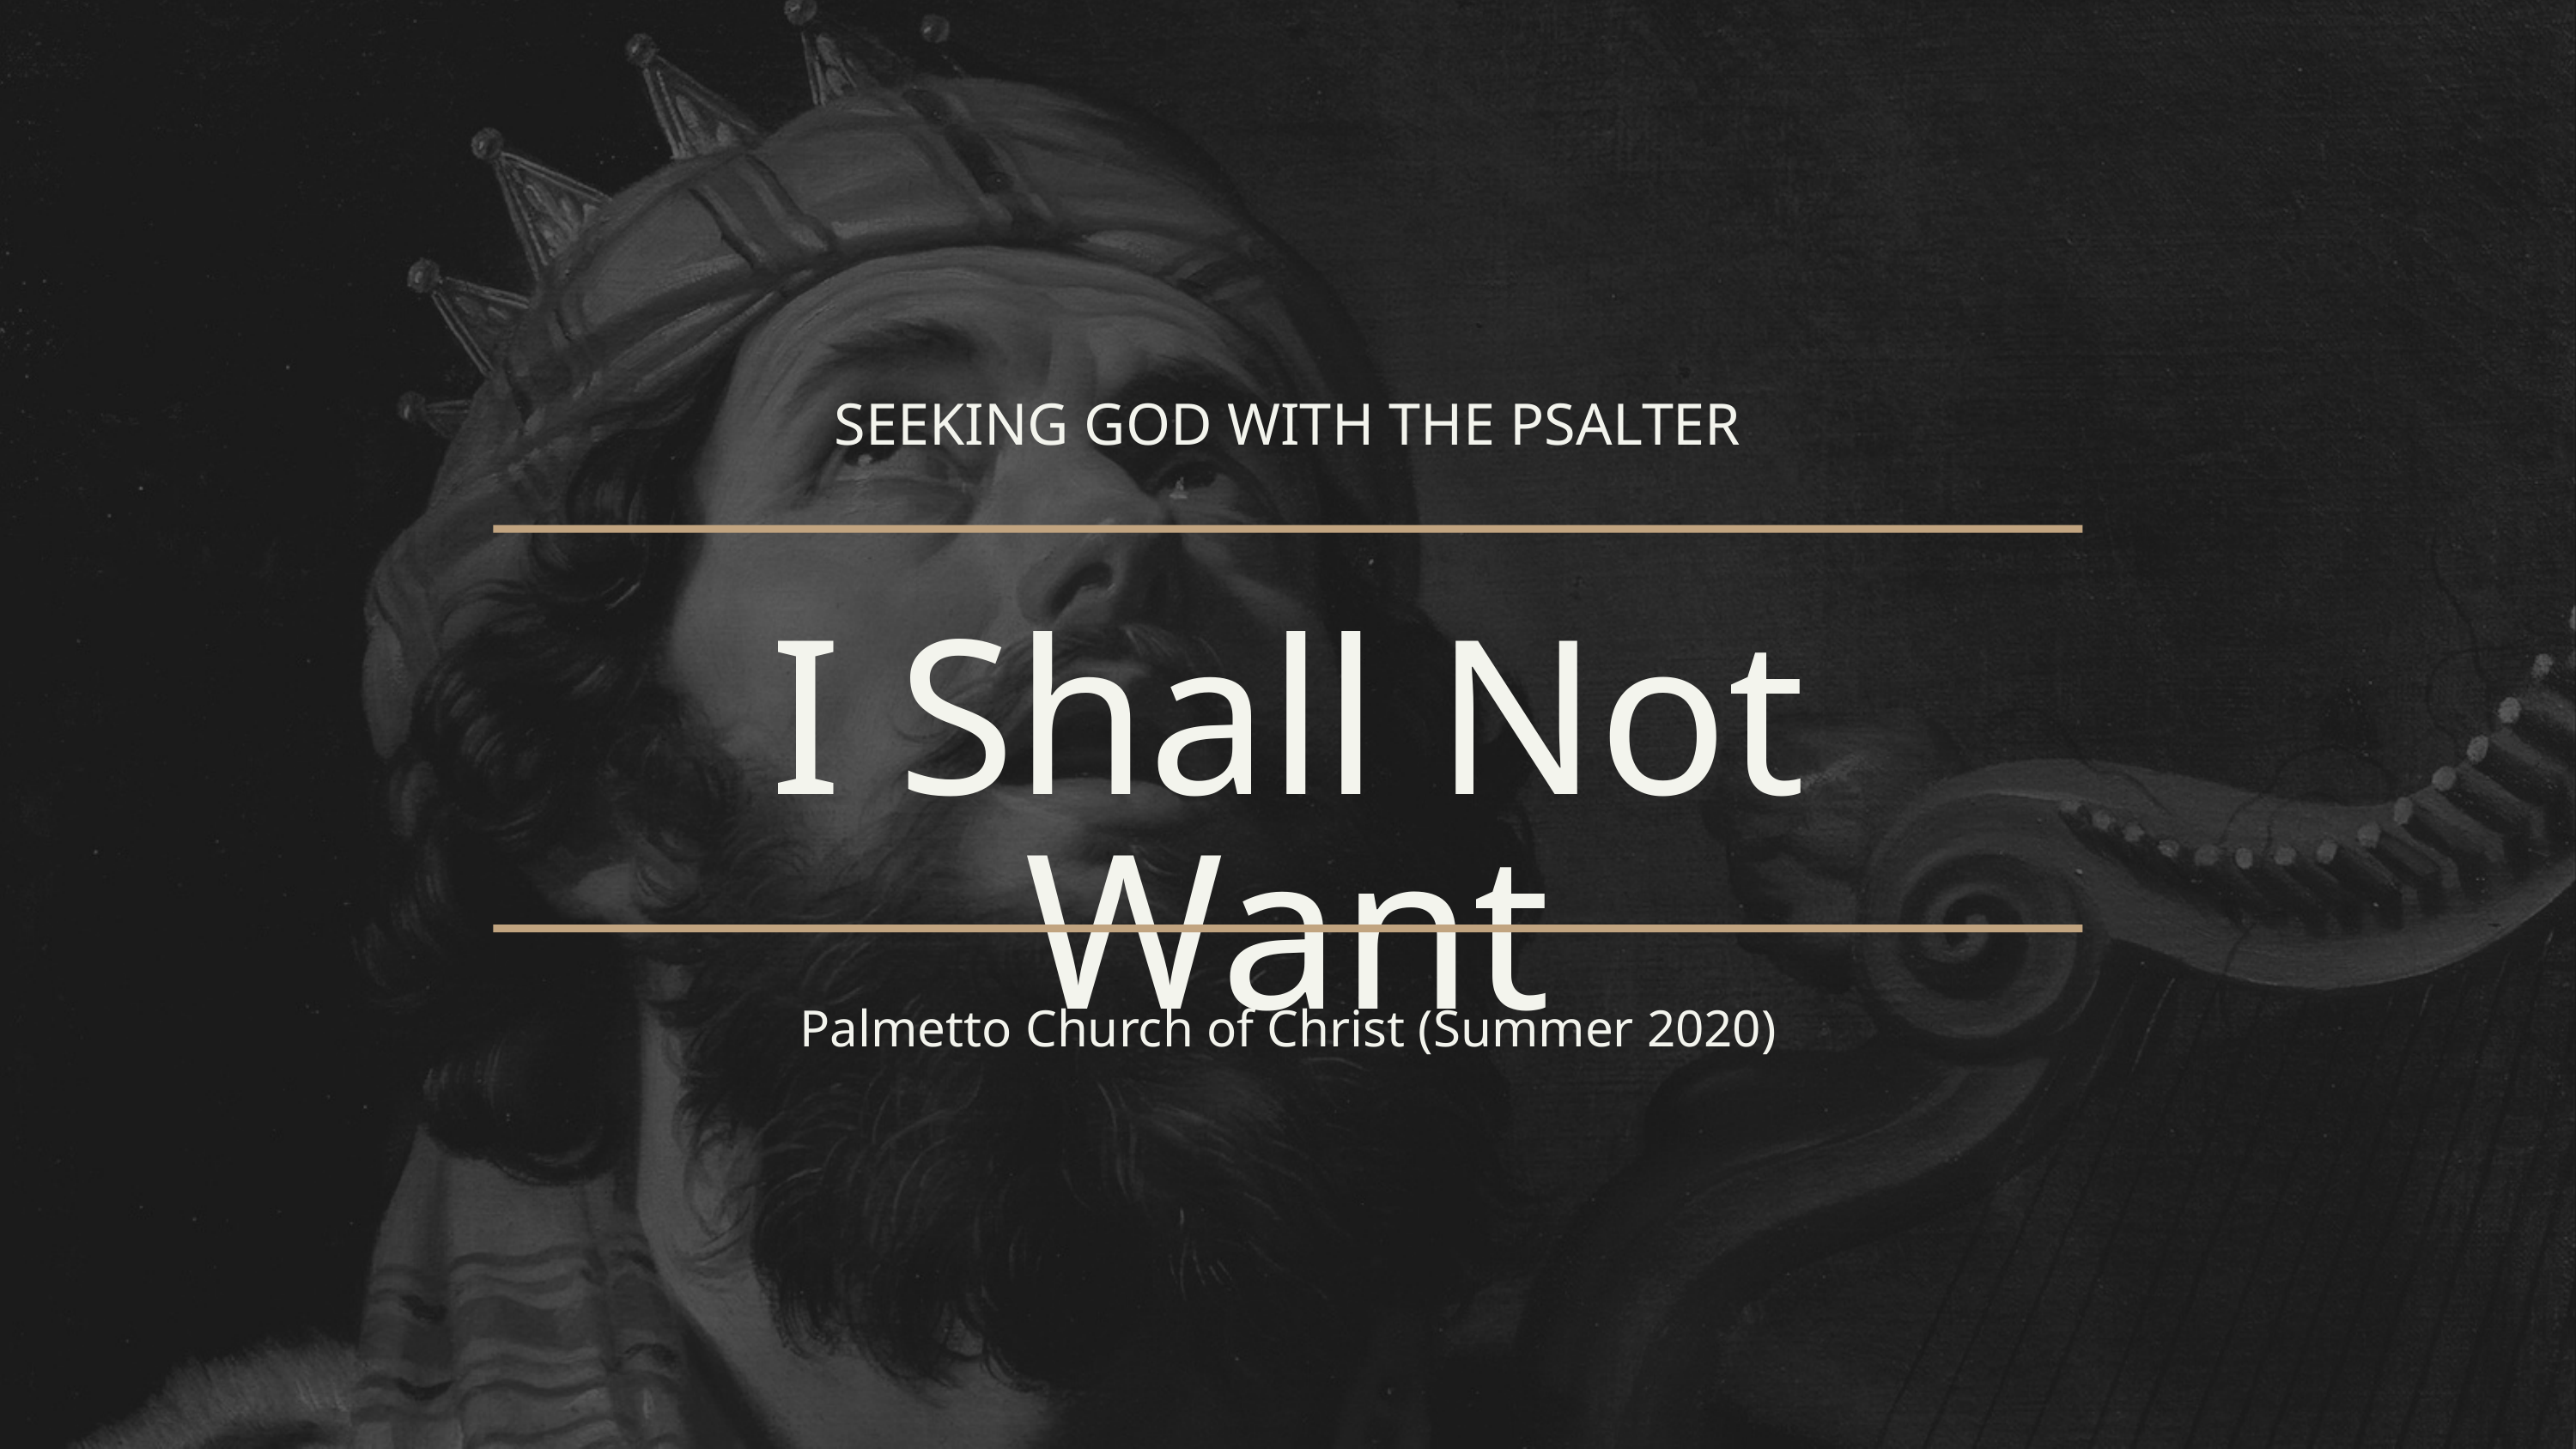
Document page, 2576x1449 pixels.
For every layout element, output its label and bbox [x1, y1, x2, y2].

picture [0, 0, 2576, 1449]
text_box [492, 390, 2083, 1058]
